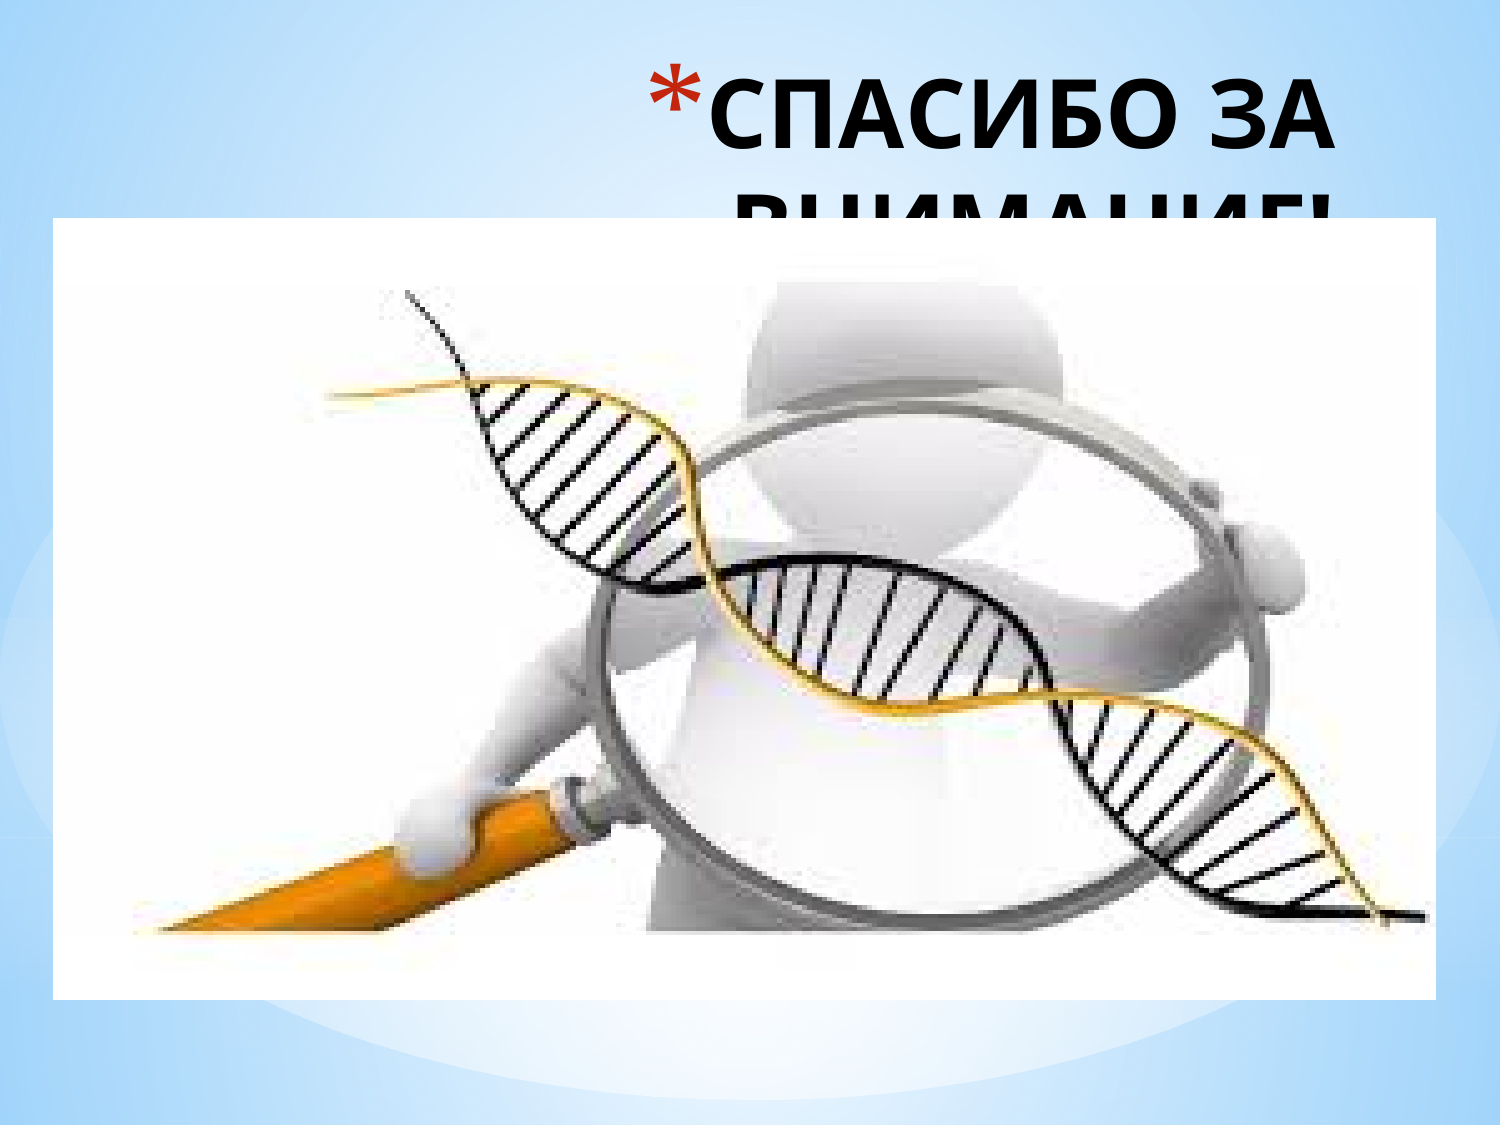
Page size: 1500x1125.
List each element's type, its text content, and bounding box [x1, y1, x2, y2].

picture [52, 217, 1436, 1000]
title СПАСИБО ЗА ВНИМАНИЕ! [0, 45, 1350, 233]
